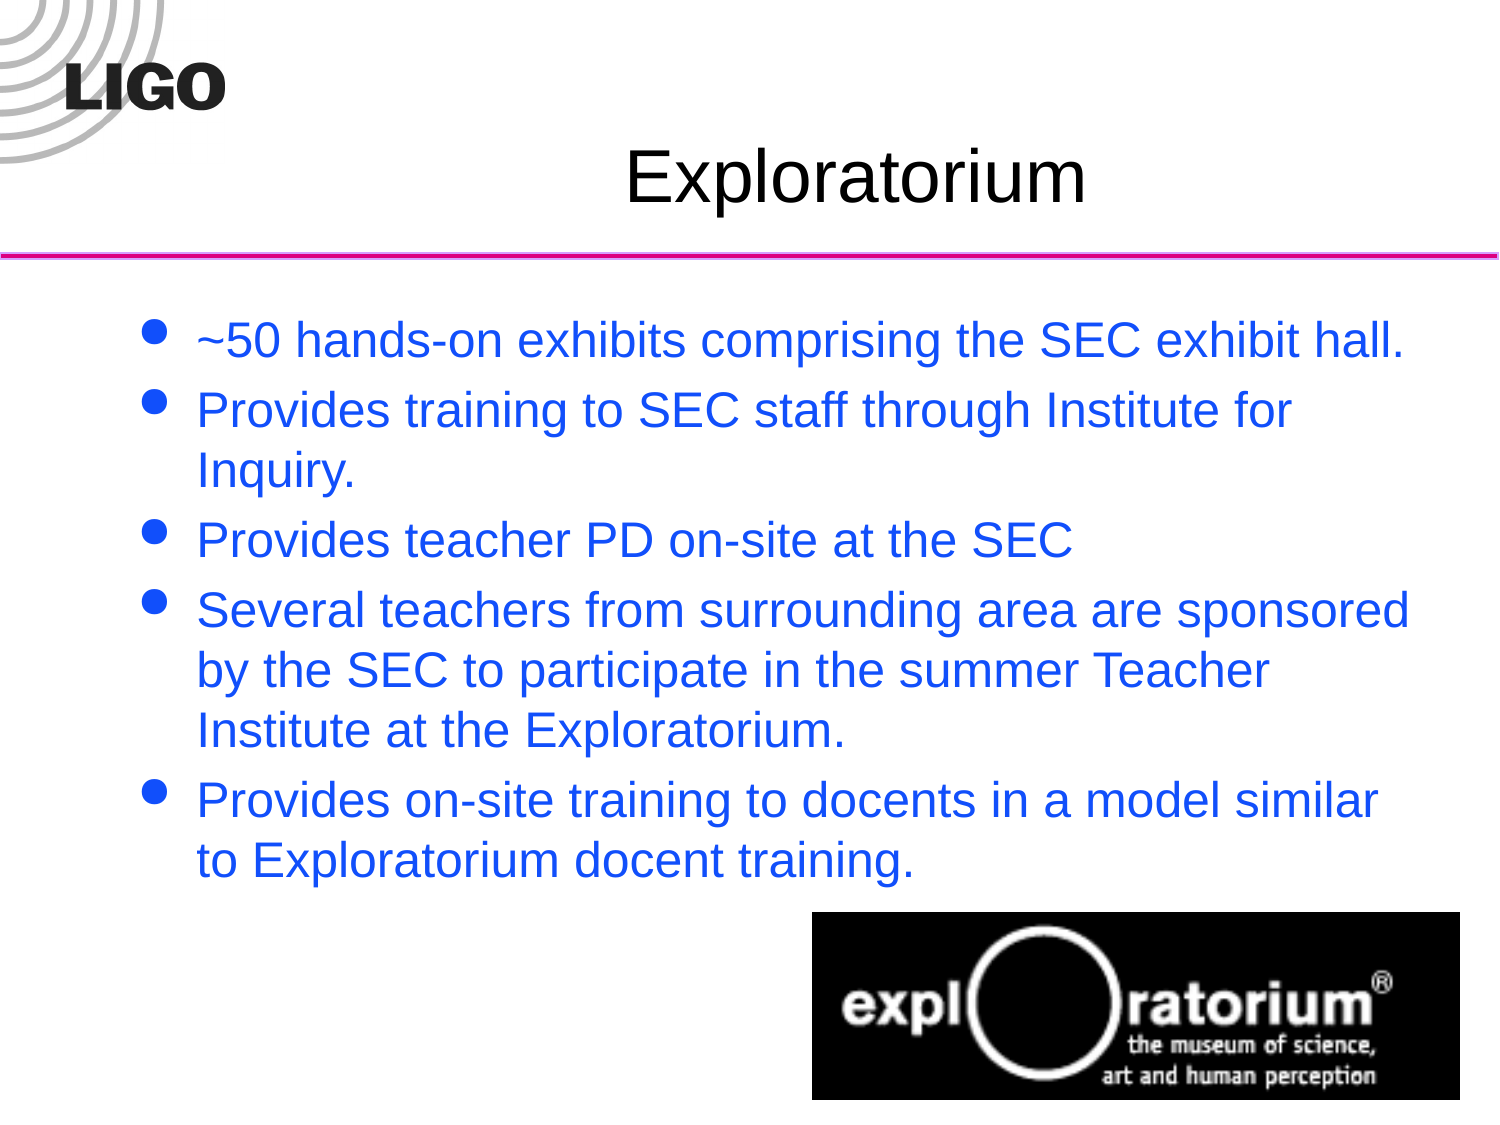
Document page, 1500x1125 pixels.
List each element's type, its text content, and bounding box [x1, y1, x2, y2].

picture [812, 912, 1460, 1101]
title Exploratorium [262, 37, 1450, 225]
picture [0, 0, 225, 164]
list ~50 hands-on exhibits comprising the SEC exhibit hall. Provides training to SEC staff through Institute for Inquiry. Provides teacher PD on-site at the SEC Several teachers from surrounding area are sponsored by the SEC to participate in the summer Teacher Institute at the Exploratorium. Provides on-site training to docents in a model similar to Exploratorium docent training. [125, 299, 1450, 975]
